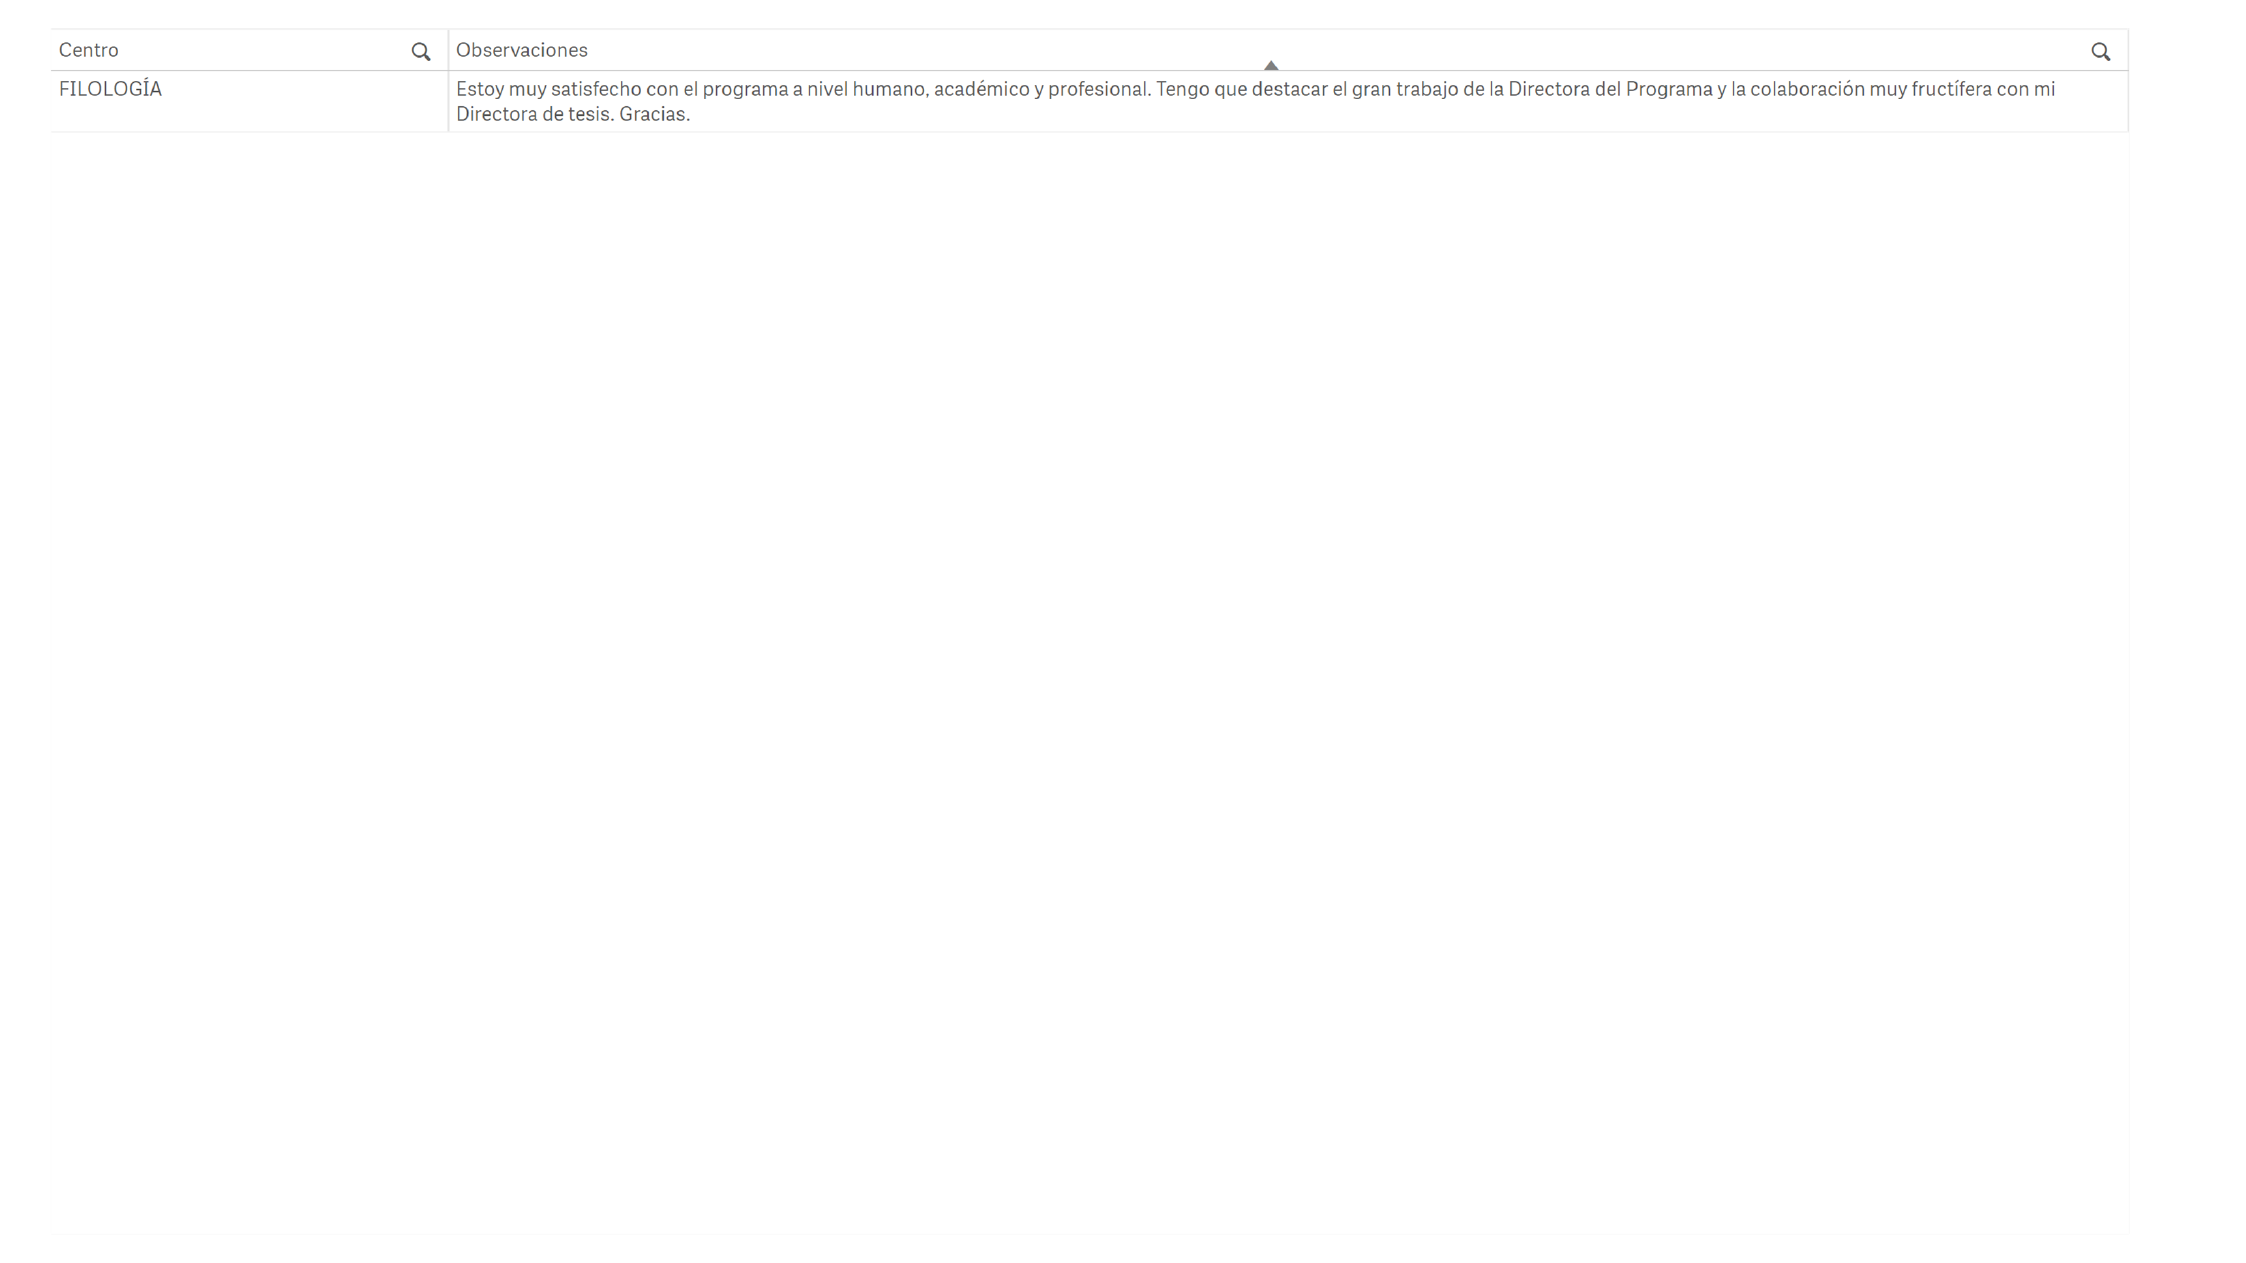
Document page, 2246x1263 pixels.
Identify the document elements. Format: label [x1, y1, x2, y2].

picture [49, 27, 2130, 1235]
